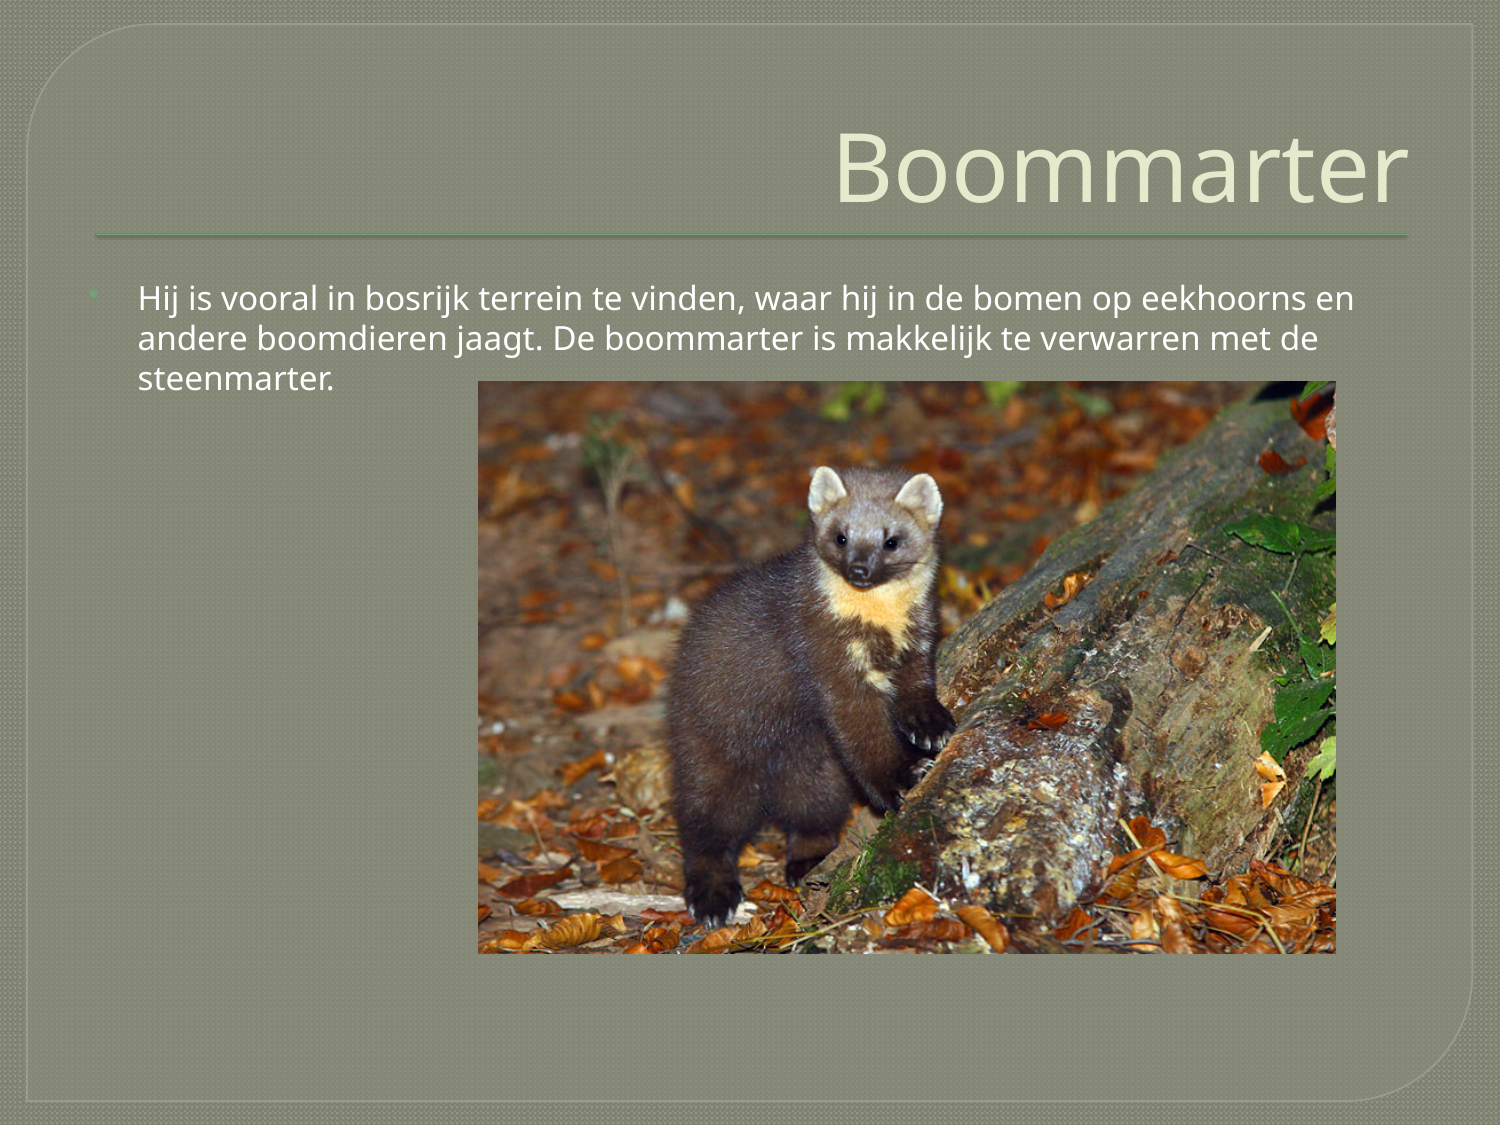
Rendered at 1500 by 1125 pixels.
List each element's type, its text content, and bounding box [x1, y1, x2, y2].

list Hij is vooral in bosrijk terrein te vinden, waar hij in de bomen op eekhoorns en andere boomdieren jaagt. De boommarter is makkelijk te verwarren met de steenmarter. [75, 270, 1425, 1013]
picture [477, 381, 1337, 954]
title Boommarter [75, 41, 1425, 230]
